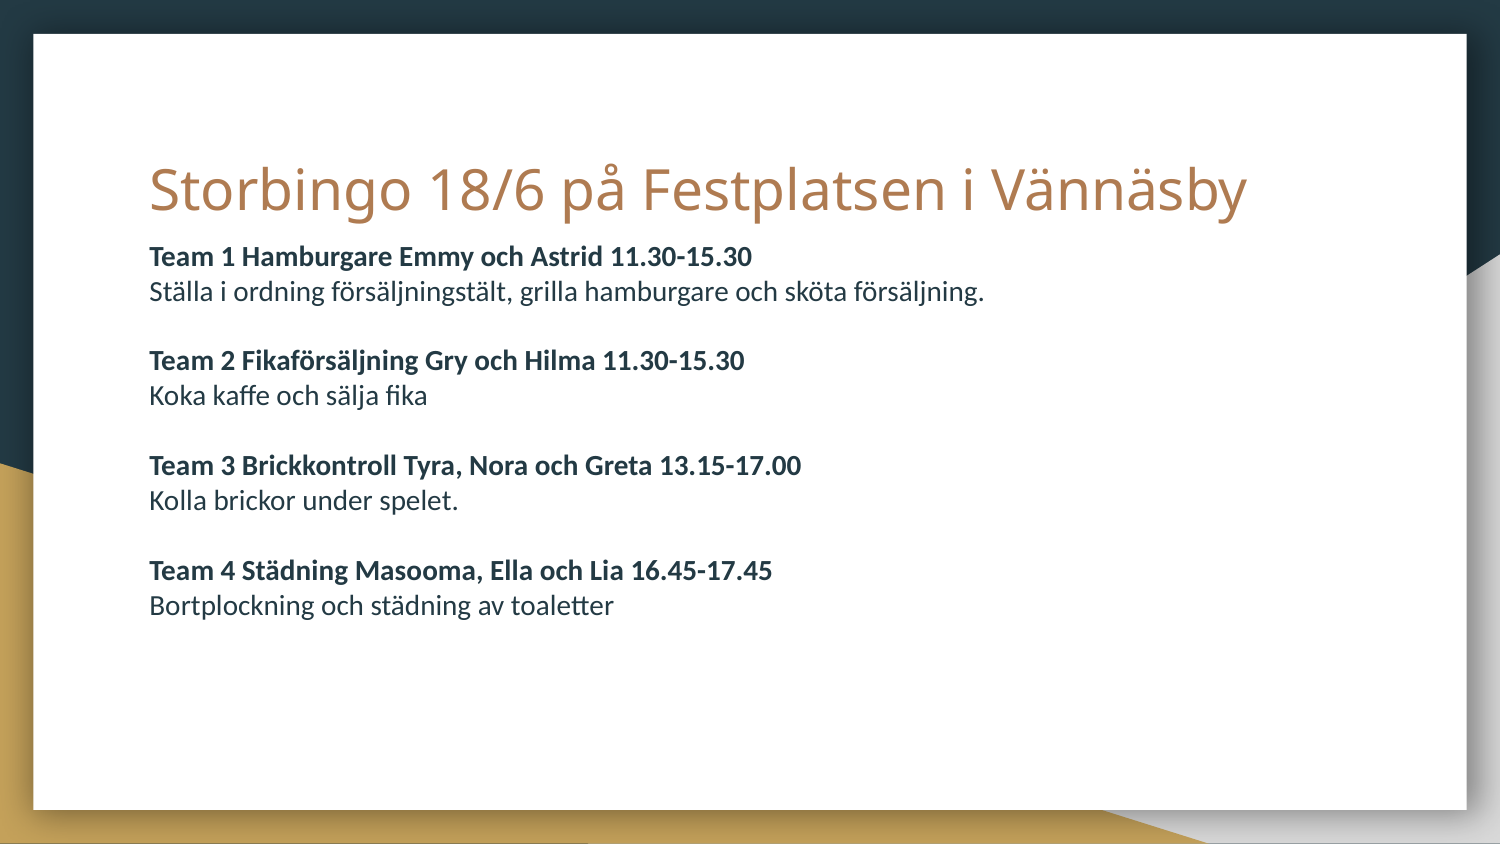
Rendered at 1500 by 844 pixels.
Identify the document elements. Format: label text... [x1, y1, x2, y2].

title Storbingo 18/6 på Festplatsen i Vännäsby [134, 138, 1366, 221]
list Team 1 Hamburgare Emmy och Astrid 11.30-15.30 Ställa i ordning försäljningstält, grilla hamburgare och sköta försäljning. Team 2 Fikaförsäljning Gry och Hilma 11.30-15.30 Koka kaffe och sälja fika Team 3 Brickkontroll Tyra, Nora och Greta 13.15-17.00 Kolla brickor under spelet. Team 4 Städning Masooma, Ella och Lia 16.45-17.45 Bortplockning och städning av toaletter [134, 221, 1366, 729]
